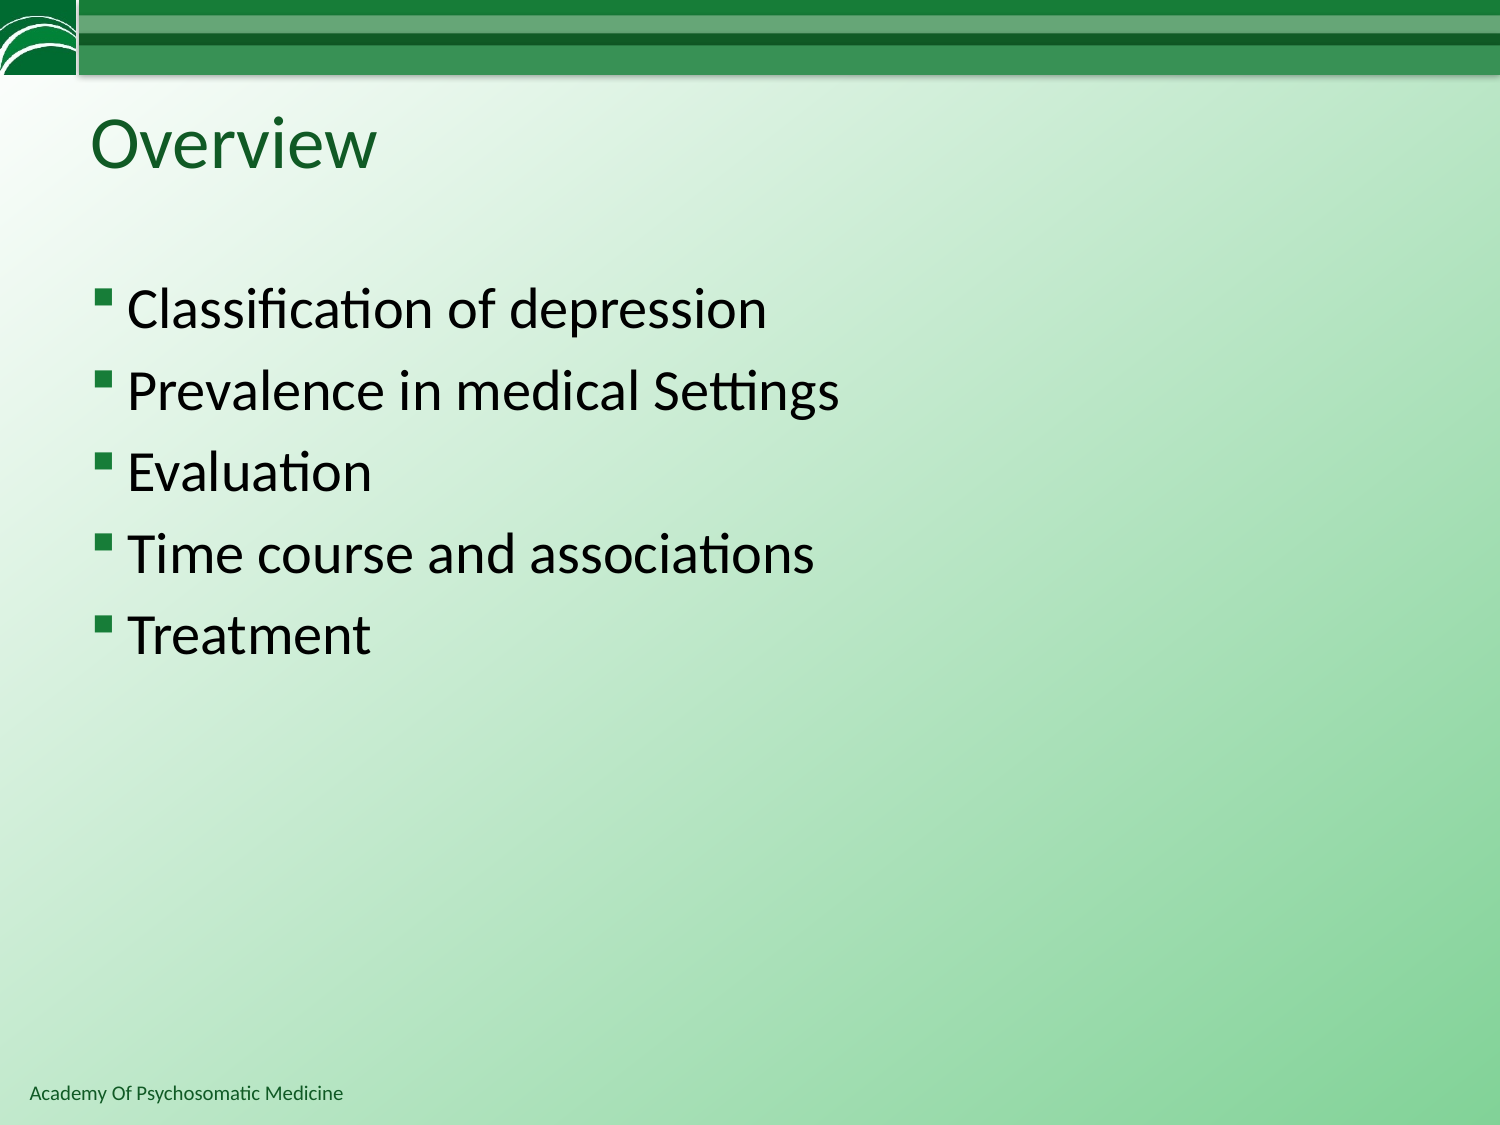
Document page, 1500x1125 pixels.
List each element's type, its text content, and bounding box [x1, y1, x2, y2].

title Overview [75, 45, 1425, 233]
list Classification of depression Prevalence in medical Settings Evaluation Time course and associations Treatment [75, 262, 1425, 1005]
picture [0, 0, 76, 75]
